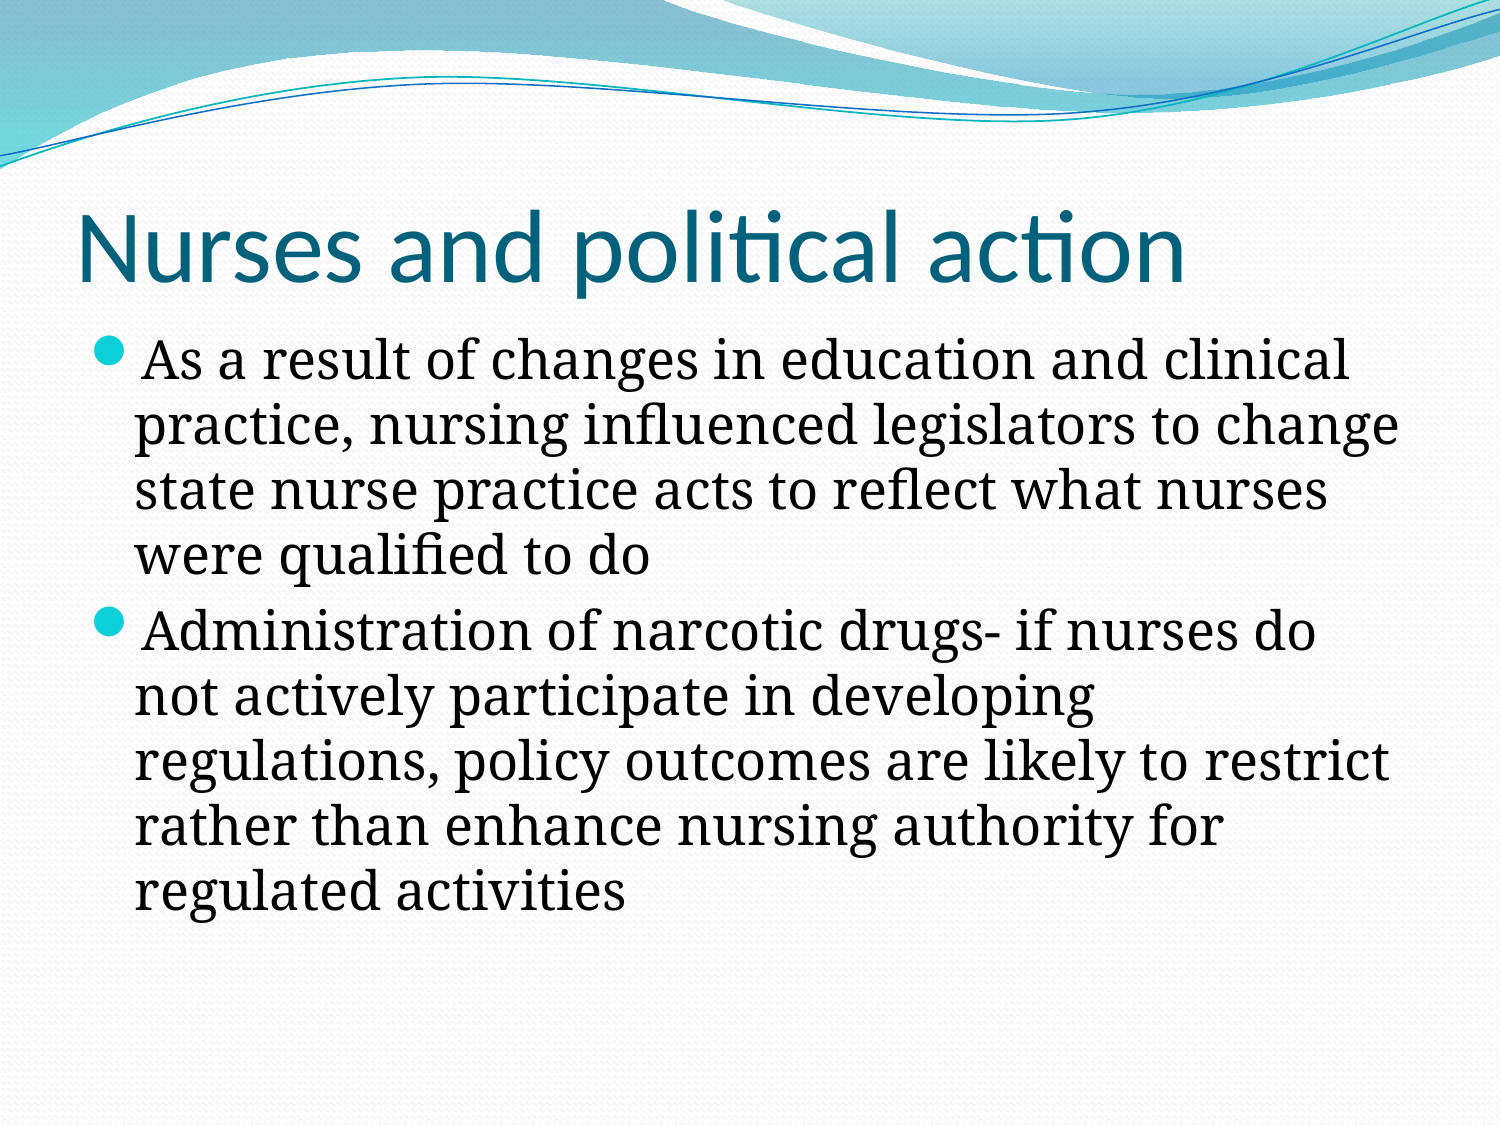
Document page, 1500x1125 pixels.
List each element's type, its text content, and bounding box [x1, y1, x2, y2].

list As a result of changes in education and clinical practice, nursing influenced legislators to change state nurse practice acts to reflect what nurses were qualified to do Administration of narcotic drugs- if nurses do not actively participate in developing regulations, policy outcomes are likely to restrict rather than enhance nursing authority for regulated activities [75, 317, 1425, 1038]
title Nurses and political action [75, 115, 1425, 303]
